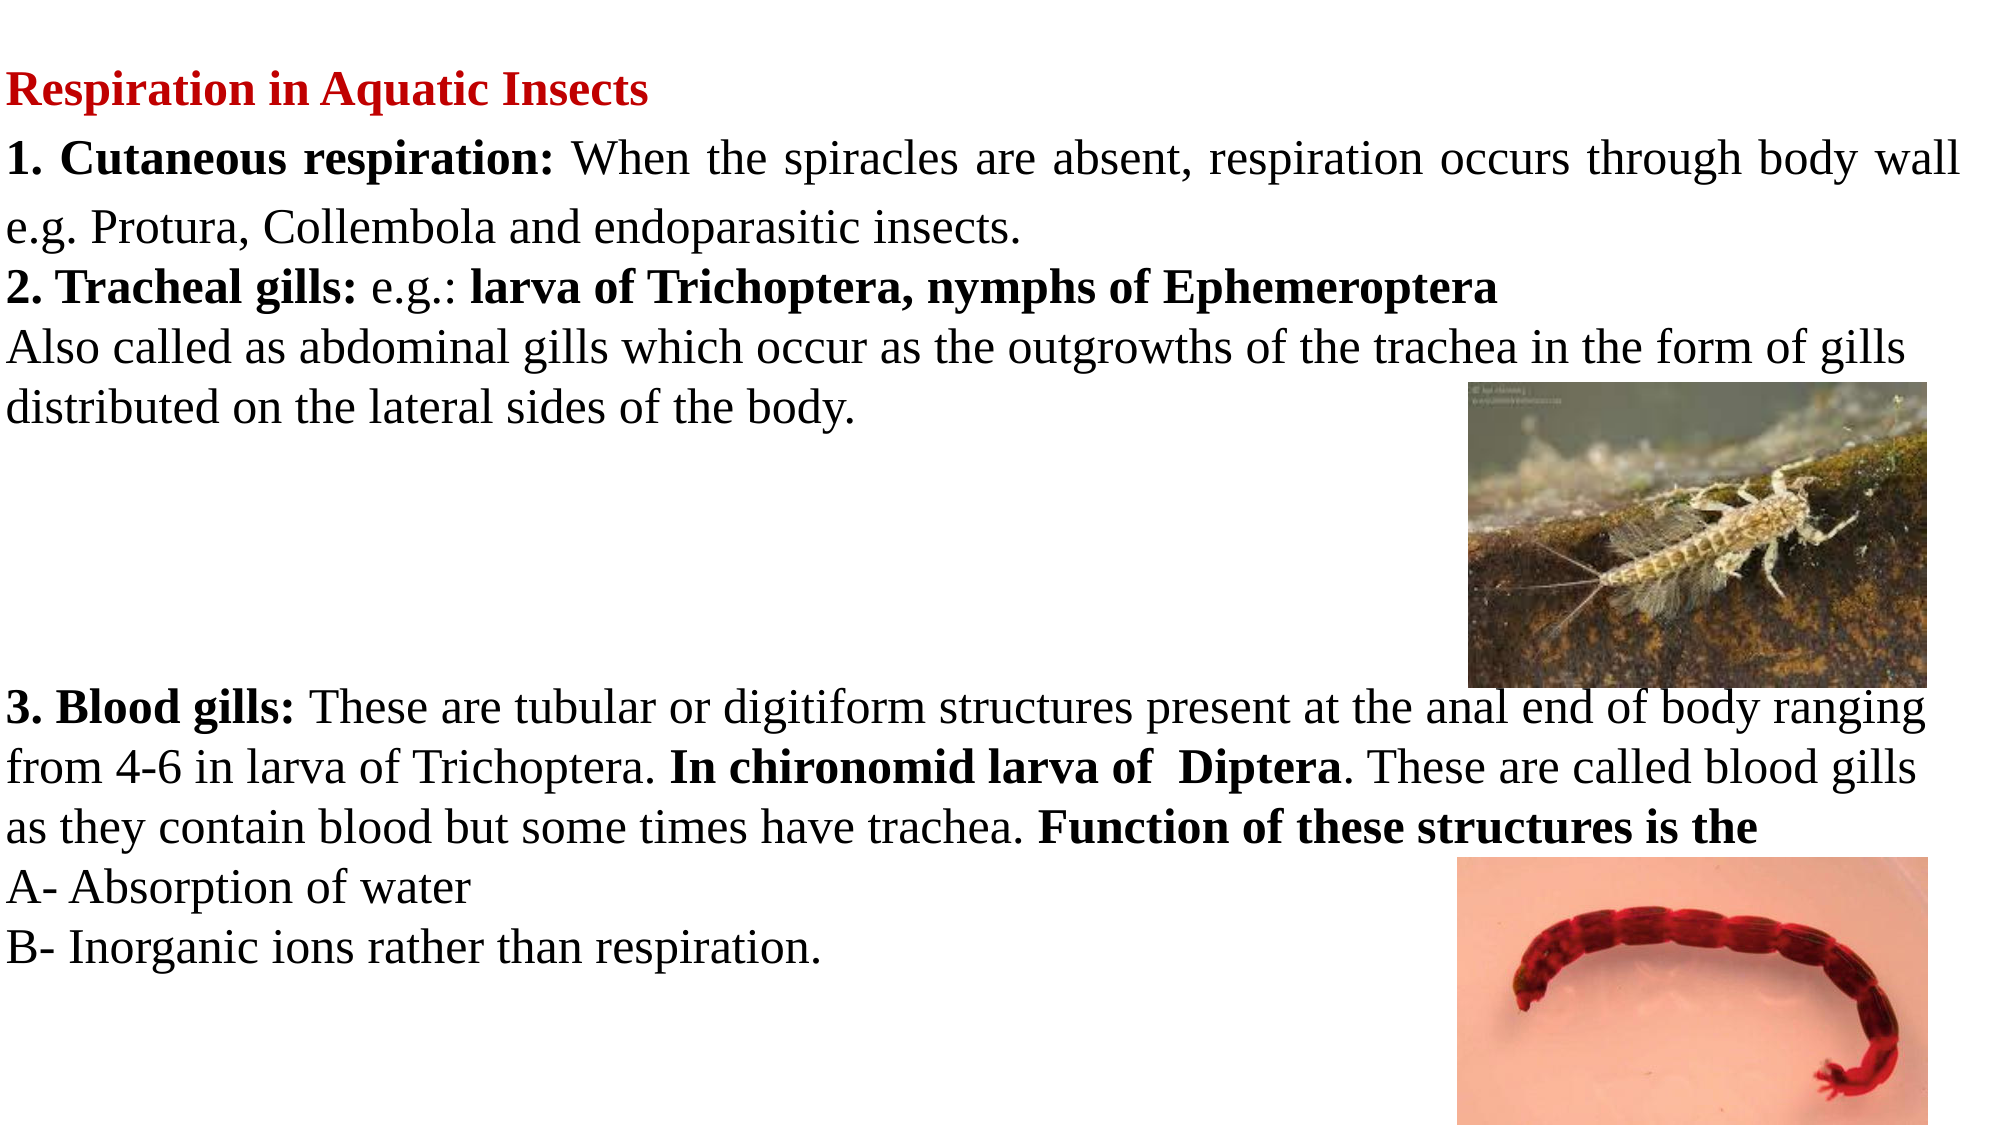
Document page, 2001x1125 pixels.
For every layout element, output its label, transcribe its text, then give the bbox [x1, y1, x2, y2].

picture [1457, 857, 1928, 1125]
picture [1468, 382, 1928, 688]
text_box Respiration in Aquatic Insects 1. Cutaneous respiration: When the spiracles are absent, respiration occurs through body wall e.g. Protura, Collembola and endoparasitic insects. 2. Tracheal gills: e.g.: larva of Trichoptera, nymphs of Ephemeroptera Also called as abdominal gills which occur as the outgrowths of the trachea in the form of gills distributed on the lateral sides of the body. 3. Blood gills: These are tubular or digitiform structures present at the anal end of body ranging from 4-6 in larva of Trichoptera. In chironomid larva of Diptera. These are called blood gills as they contain blood but some times have trachea. Function of these structures is the A- Absorption of water B- Inorganic ions rather than respiration. [0, 0, 1977, 1072]
